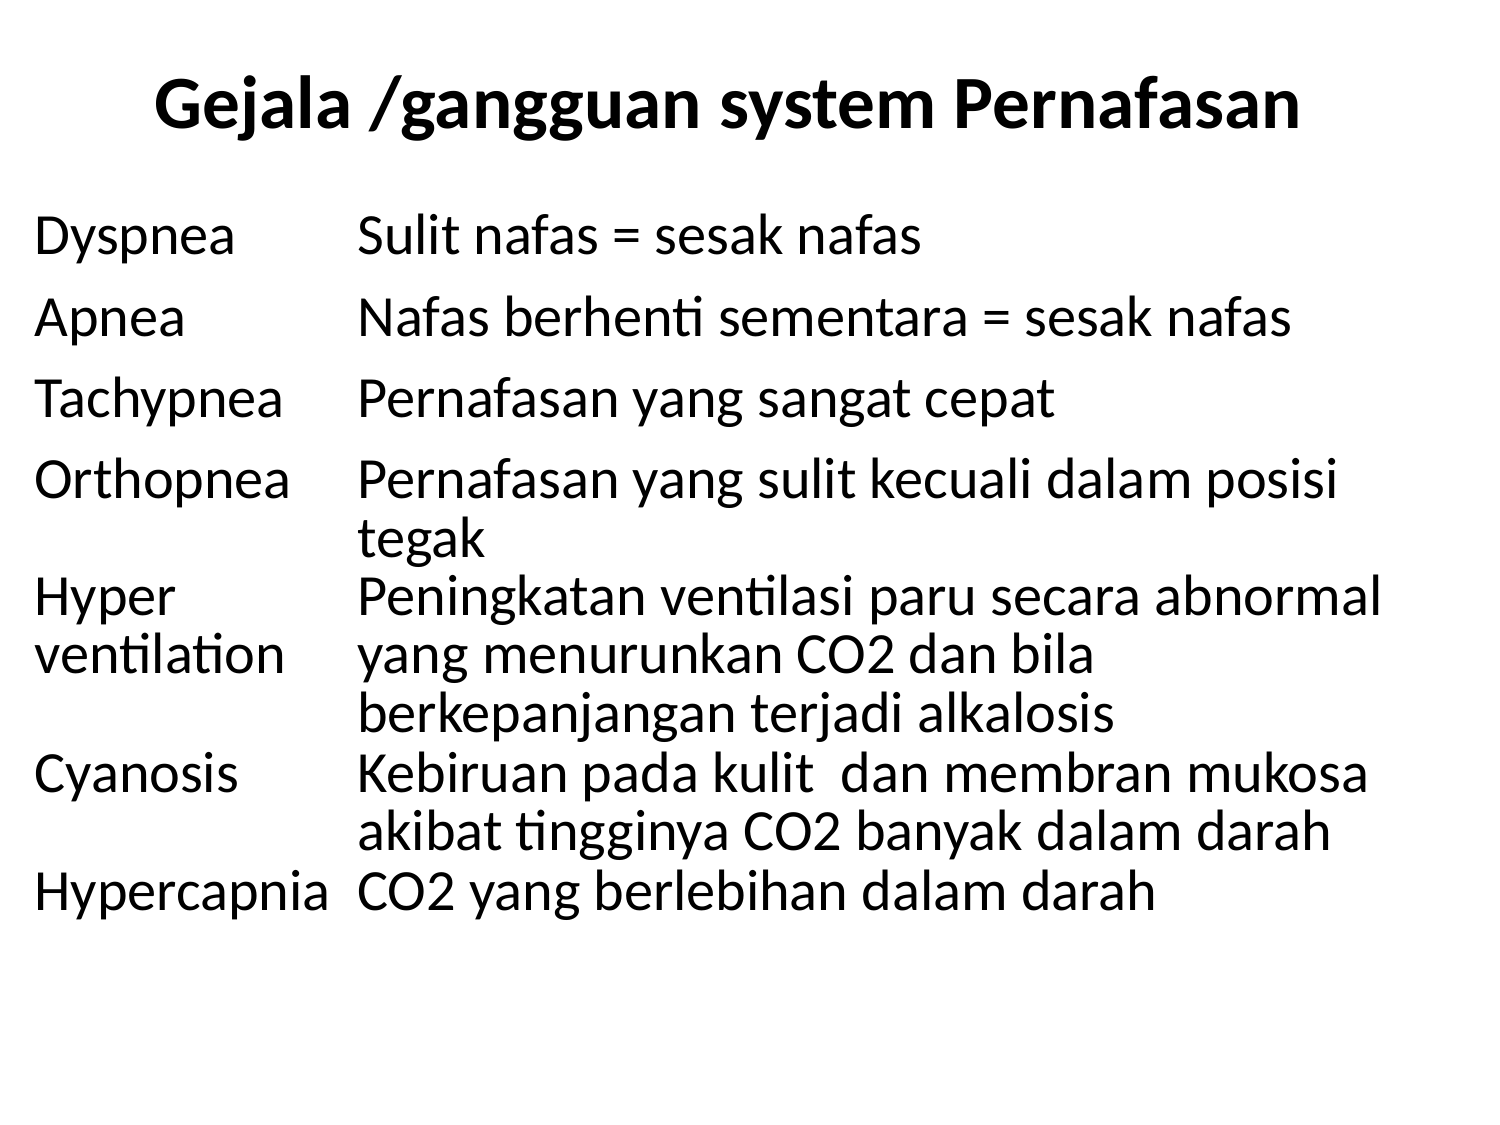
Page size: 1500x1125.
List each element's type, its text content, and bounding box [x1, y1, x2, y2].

table_cell Orthopnea [24, 456, 345, 571]
table_cell Kebiruan pada kulit dan membran mukosa akibat tingginya CO2 banyak dalam darah [347, 749, 1476, 866]
table_header Dyspnea [24, 212, 345, 290]
table_cell Apnea [24, 295, 345, 373]
table_cell Hyper ventilation [24, 573, 345, 748]
table_cell CO2 yang berlebihan dalam darah [347, 867, 1476, 947]
table_cell Cyanosis [24, 749, 345, 866]
table_cell Pernafasan yang sulit kecuali dalam posisi tegak [347, 456, 1476, 571]
table_cell Tachypnea [24, 375, 345, 454]
table_cell Pernafasan yang sangat cepat [347, 375, 1476, 454]
title Gejala /gangguan system Pernafasan [75, 45, 1383, 153]
table_cell Peningkatan ventilasi paru secara abnormal yang menurunkan CO2 dan bila berkepanjangan terjadi alkalosis [347, 573, 1476, 748]
table_cell Nafas berhenti sementara = sesak nafas [347, 295, 1476, 373]
table_cell Hypercapnia [24, 867, 345, 947]
table_header Sulit nafas = sesak nafas [347, 212, 1476, 290]
